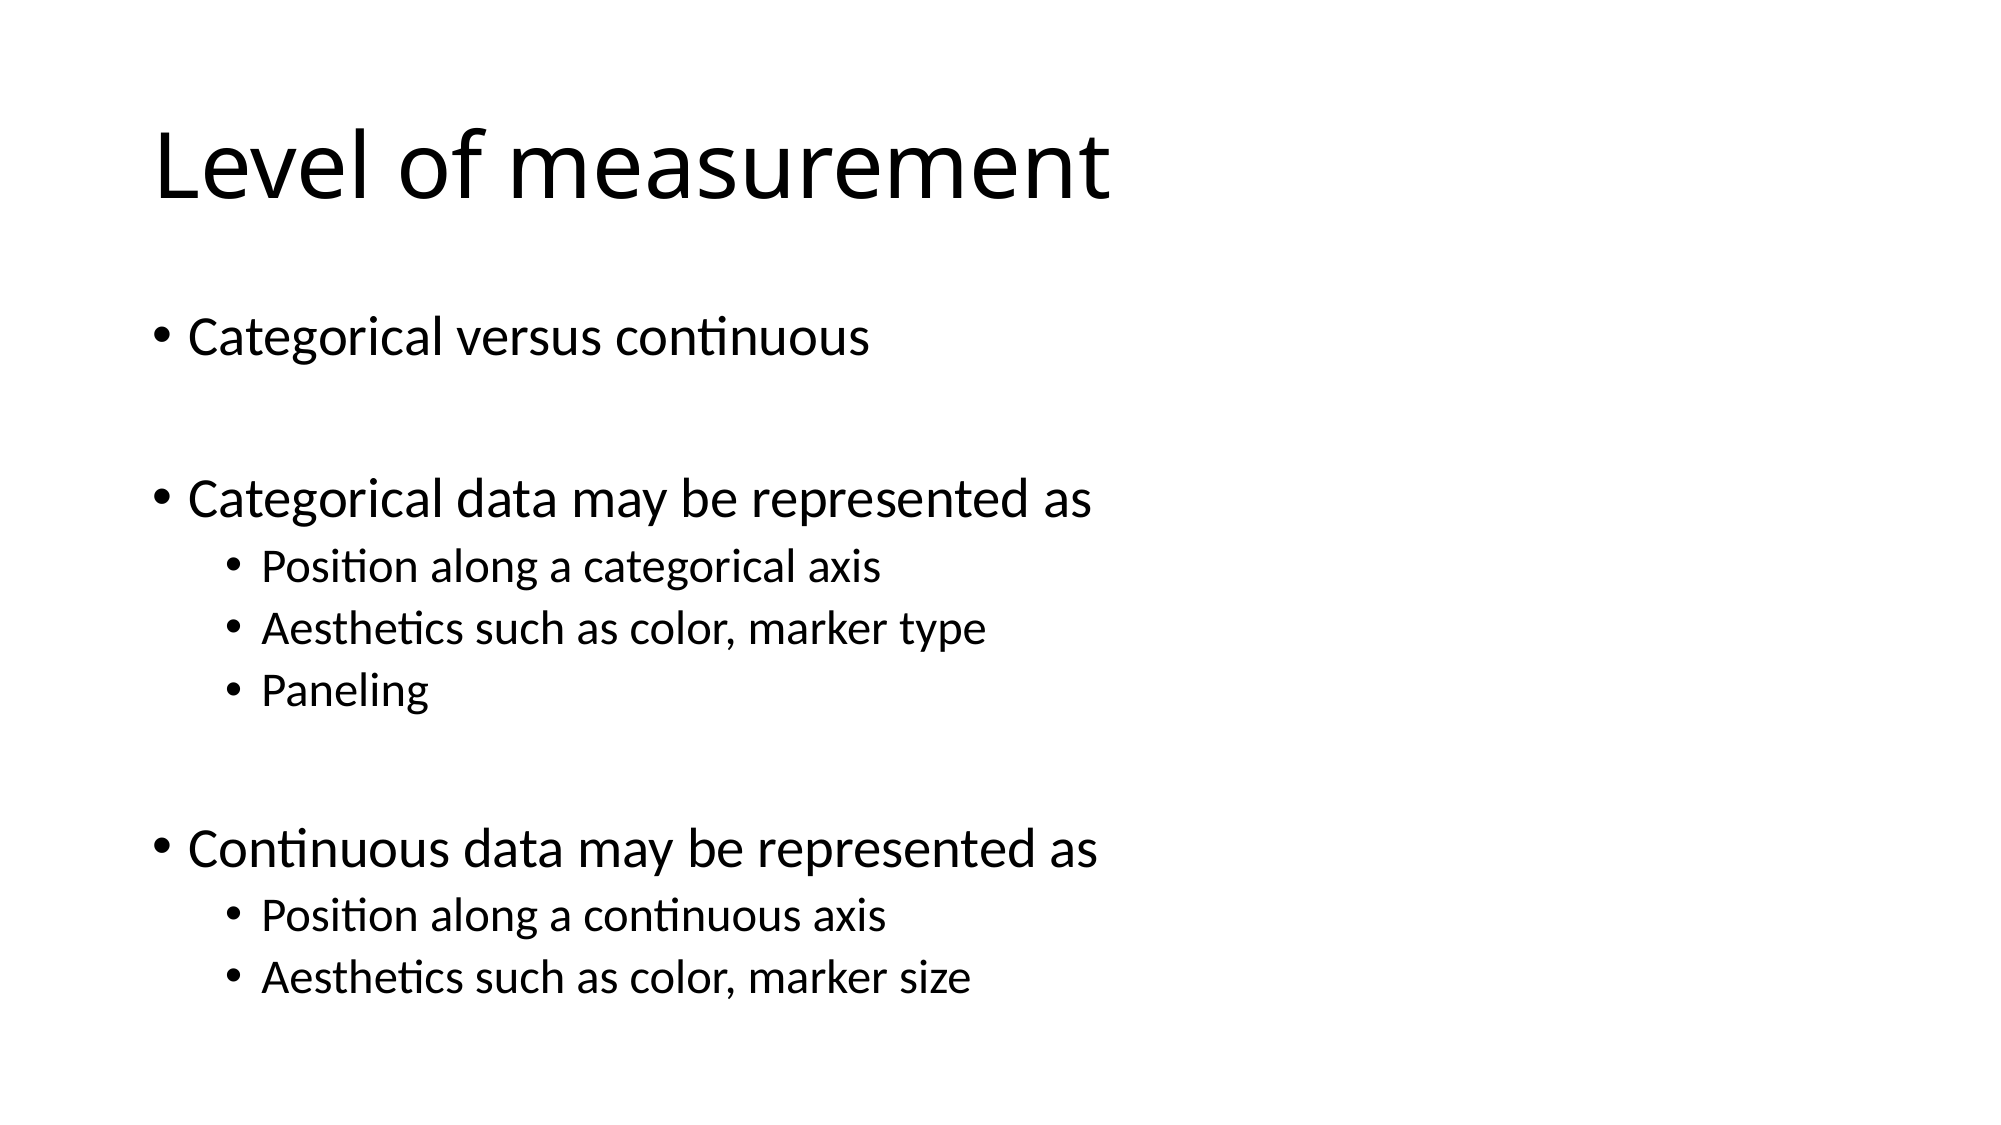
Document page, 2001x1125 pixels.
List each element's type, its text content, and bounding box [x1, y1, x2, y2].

title Level of measurement [137, 59, 1863, 278]
list Categorical versus continuous Categorical data may be represented as Position along a categorical axis Aesthetics such as color, marker type Paneling Continuous data may be represented as Position along a continuous axis Aesthetics such as color, marker size [137, 299, 1863, 1014]
